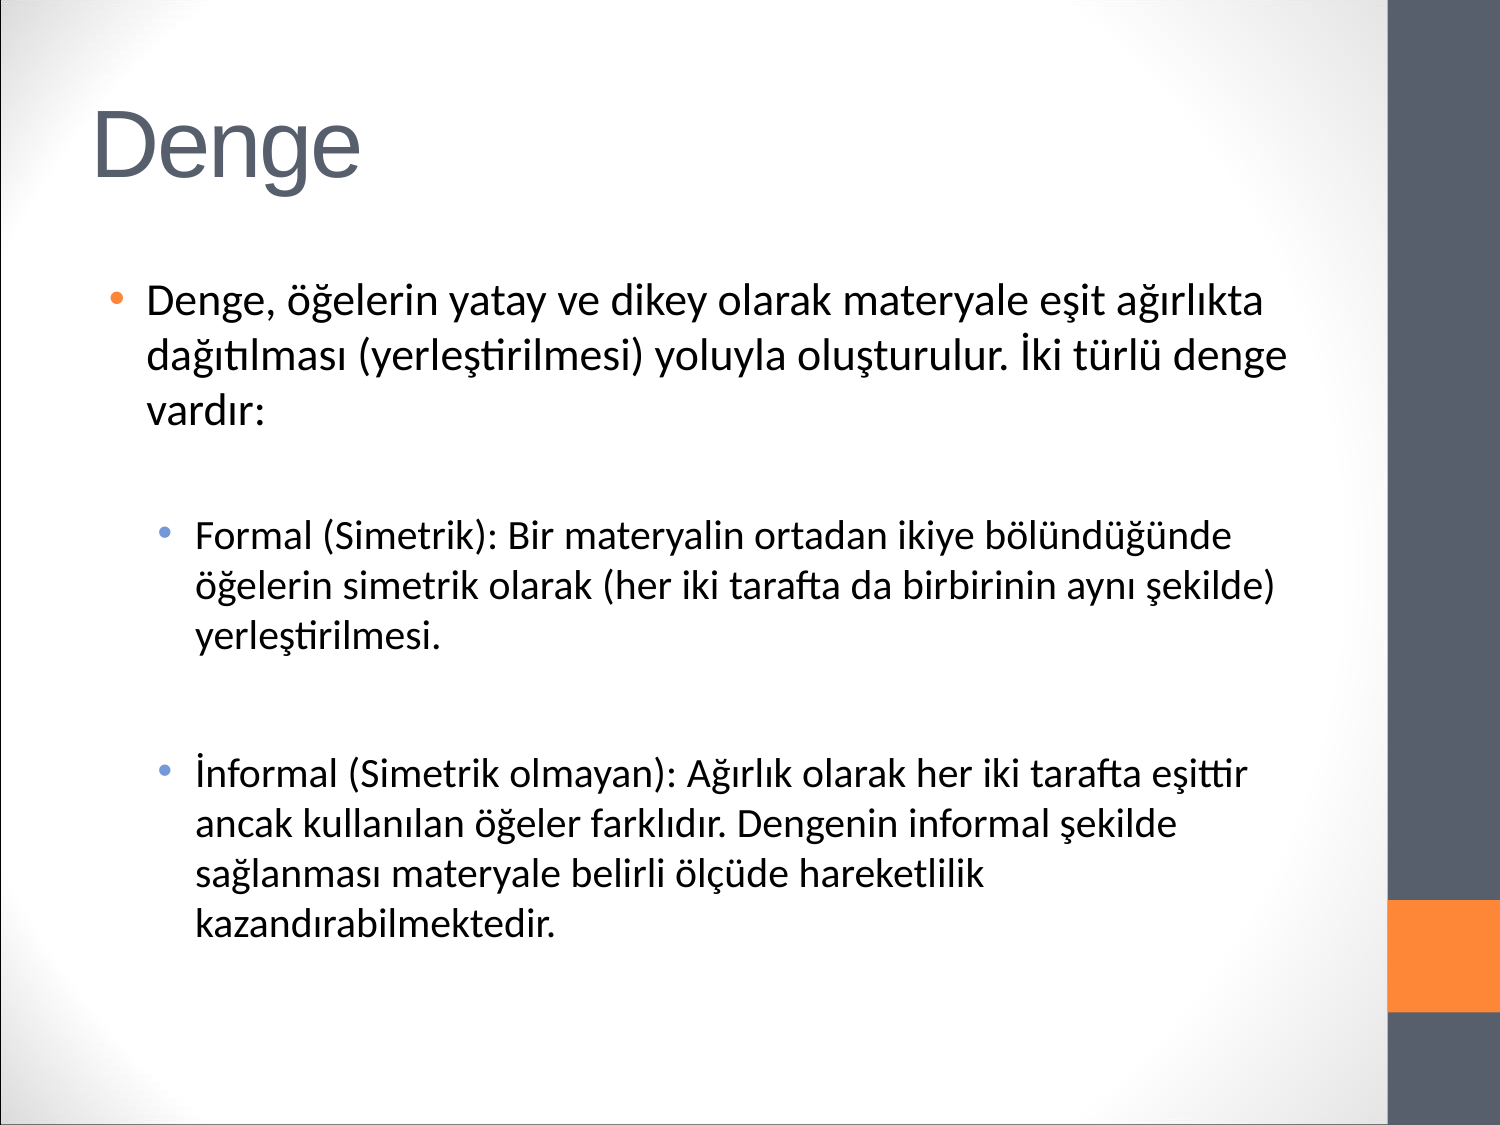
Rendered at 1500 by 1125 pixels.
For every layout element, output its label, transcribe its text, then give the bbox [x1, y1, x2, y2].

picture [0, 0, 1387, 1125]
title Denge [75, 45, 1325, 233]
list Denge, öğelerin yatay ve dikey olarak materyale eşit ağırlıkta dağıtılması (yerleştirilmesi) yoluyla oluşturulur. İki türlü denge vardır: Formal (Simetrik): Bir materyalin ortadan ikiye bölündüğünde öğelerin simetrik olarak (her iki tarafta da birbirinin aynı şekilde) yerleştirilmesi. İnformal (Simetrik olmayan): Ağırlık olarak her iki tarafta eşittir ancak kullanılan öğeler farklıdır. Dengenin informal şekilde sağlanması materyale belirli ölçüde hareketlilik kazandırabilmektedir. [75, 262, 1325, 1050]
